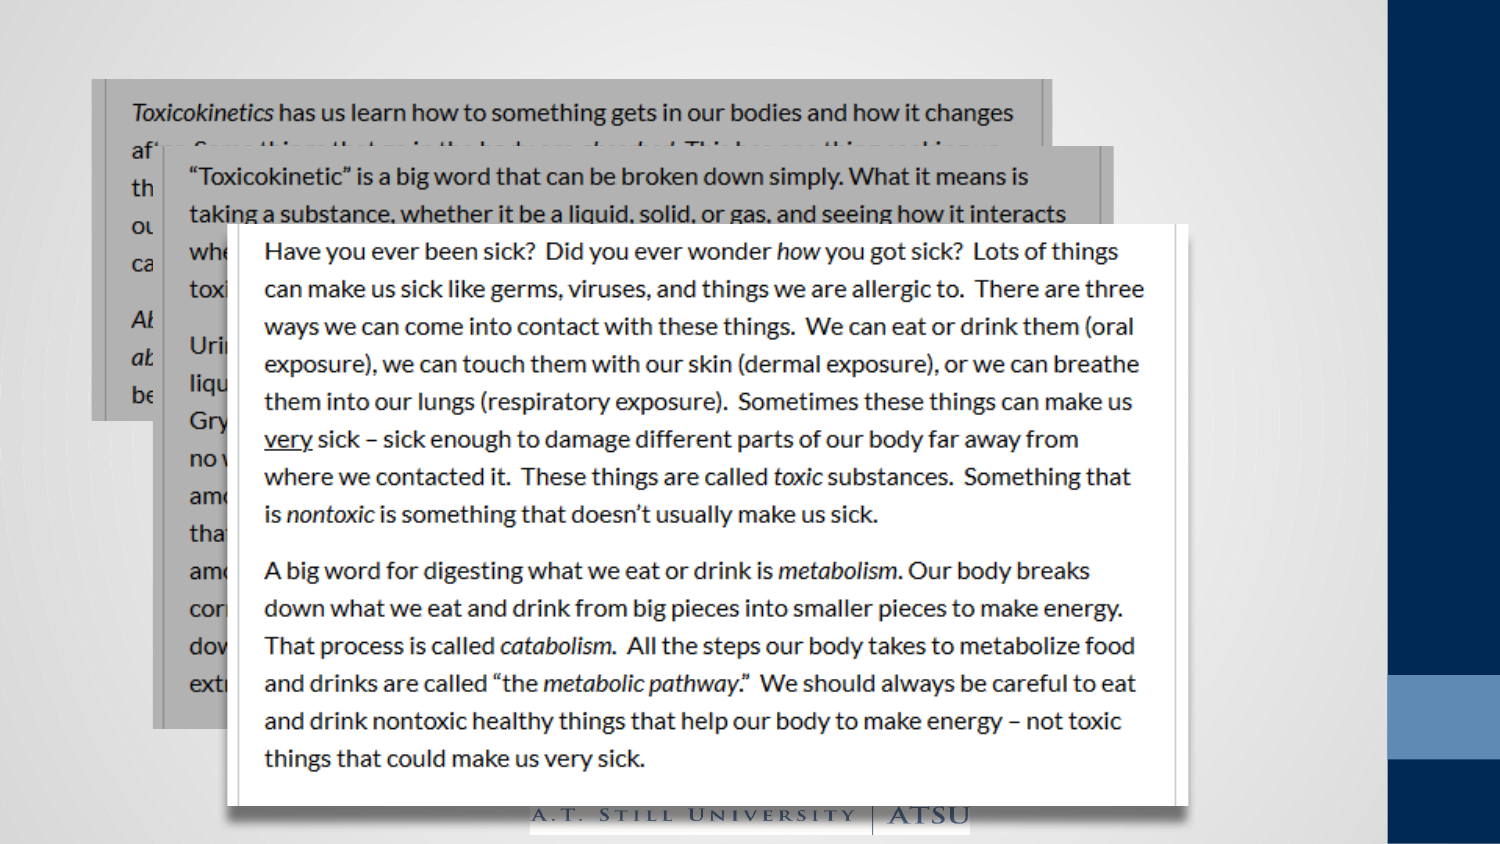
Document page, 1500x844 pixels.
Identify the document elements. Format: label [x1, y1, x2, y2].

picture [91, 79, 1189, 835]
